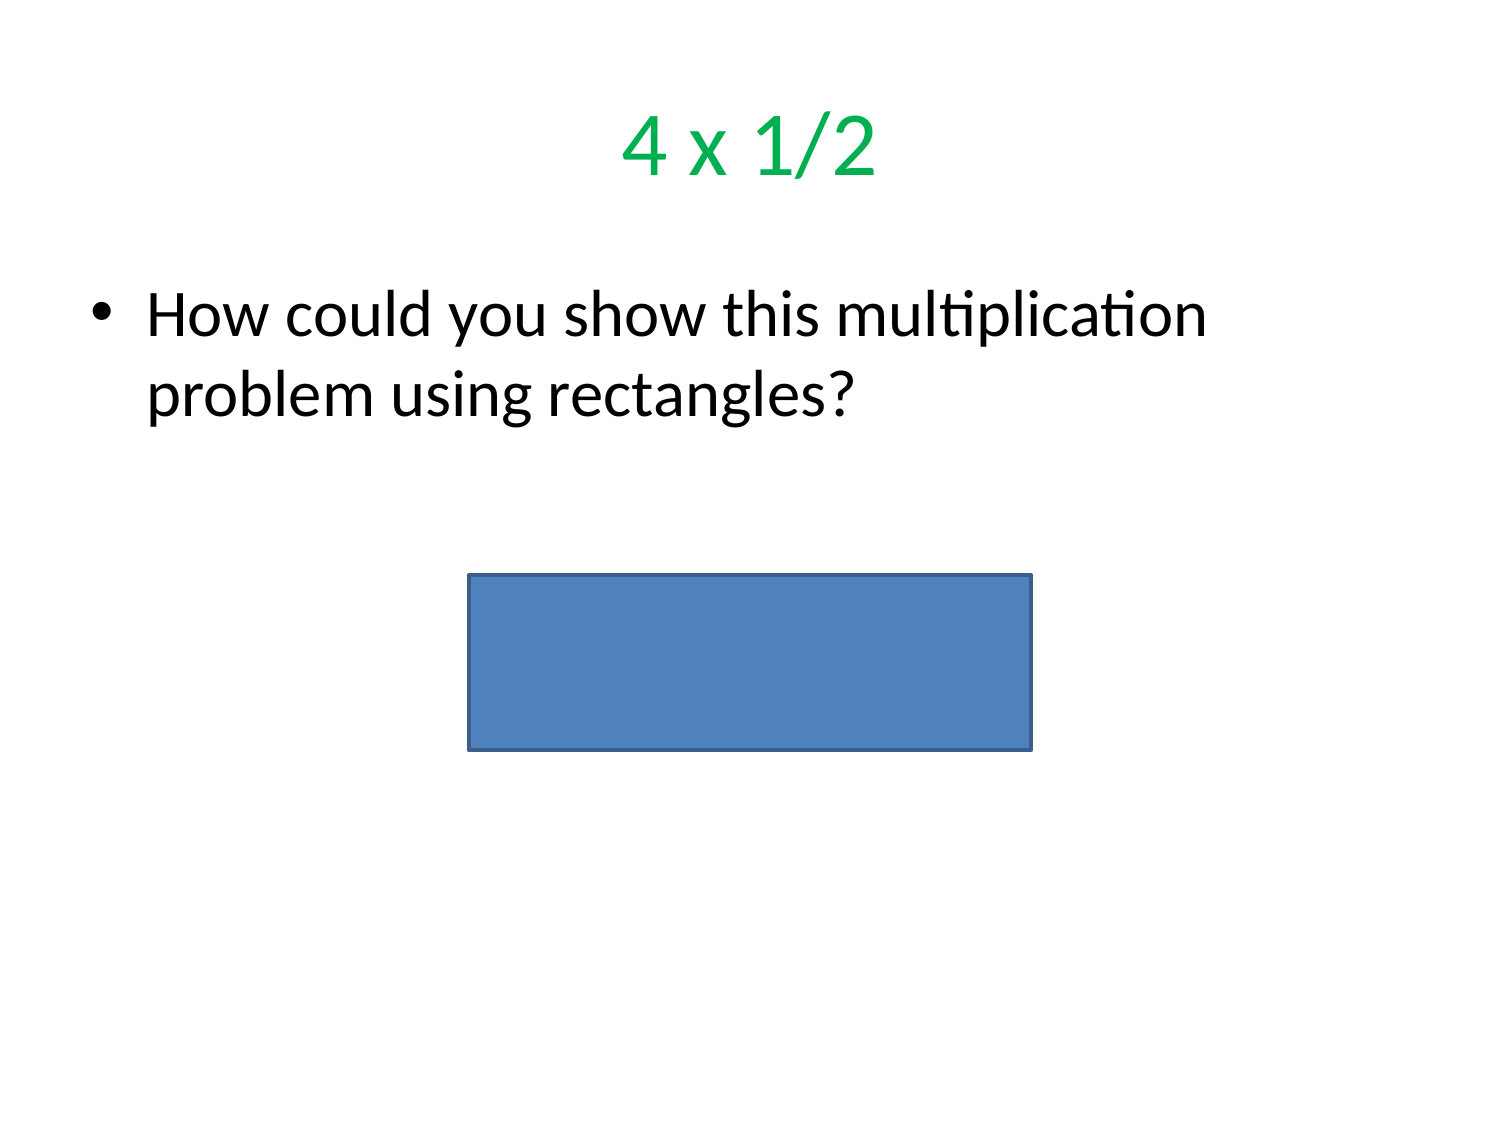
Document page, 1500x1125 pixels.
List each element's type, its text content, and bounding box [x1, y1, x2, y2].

list How could you show this multiplication problem using rectangles? [75, 262, 1425, 1005]
text_box [467, 573, 1033, 752]
title 4 x 1/2 [75, 45, 1425, 233]
